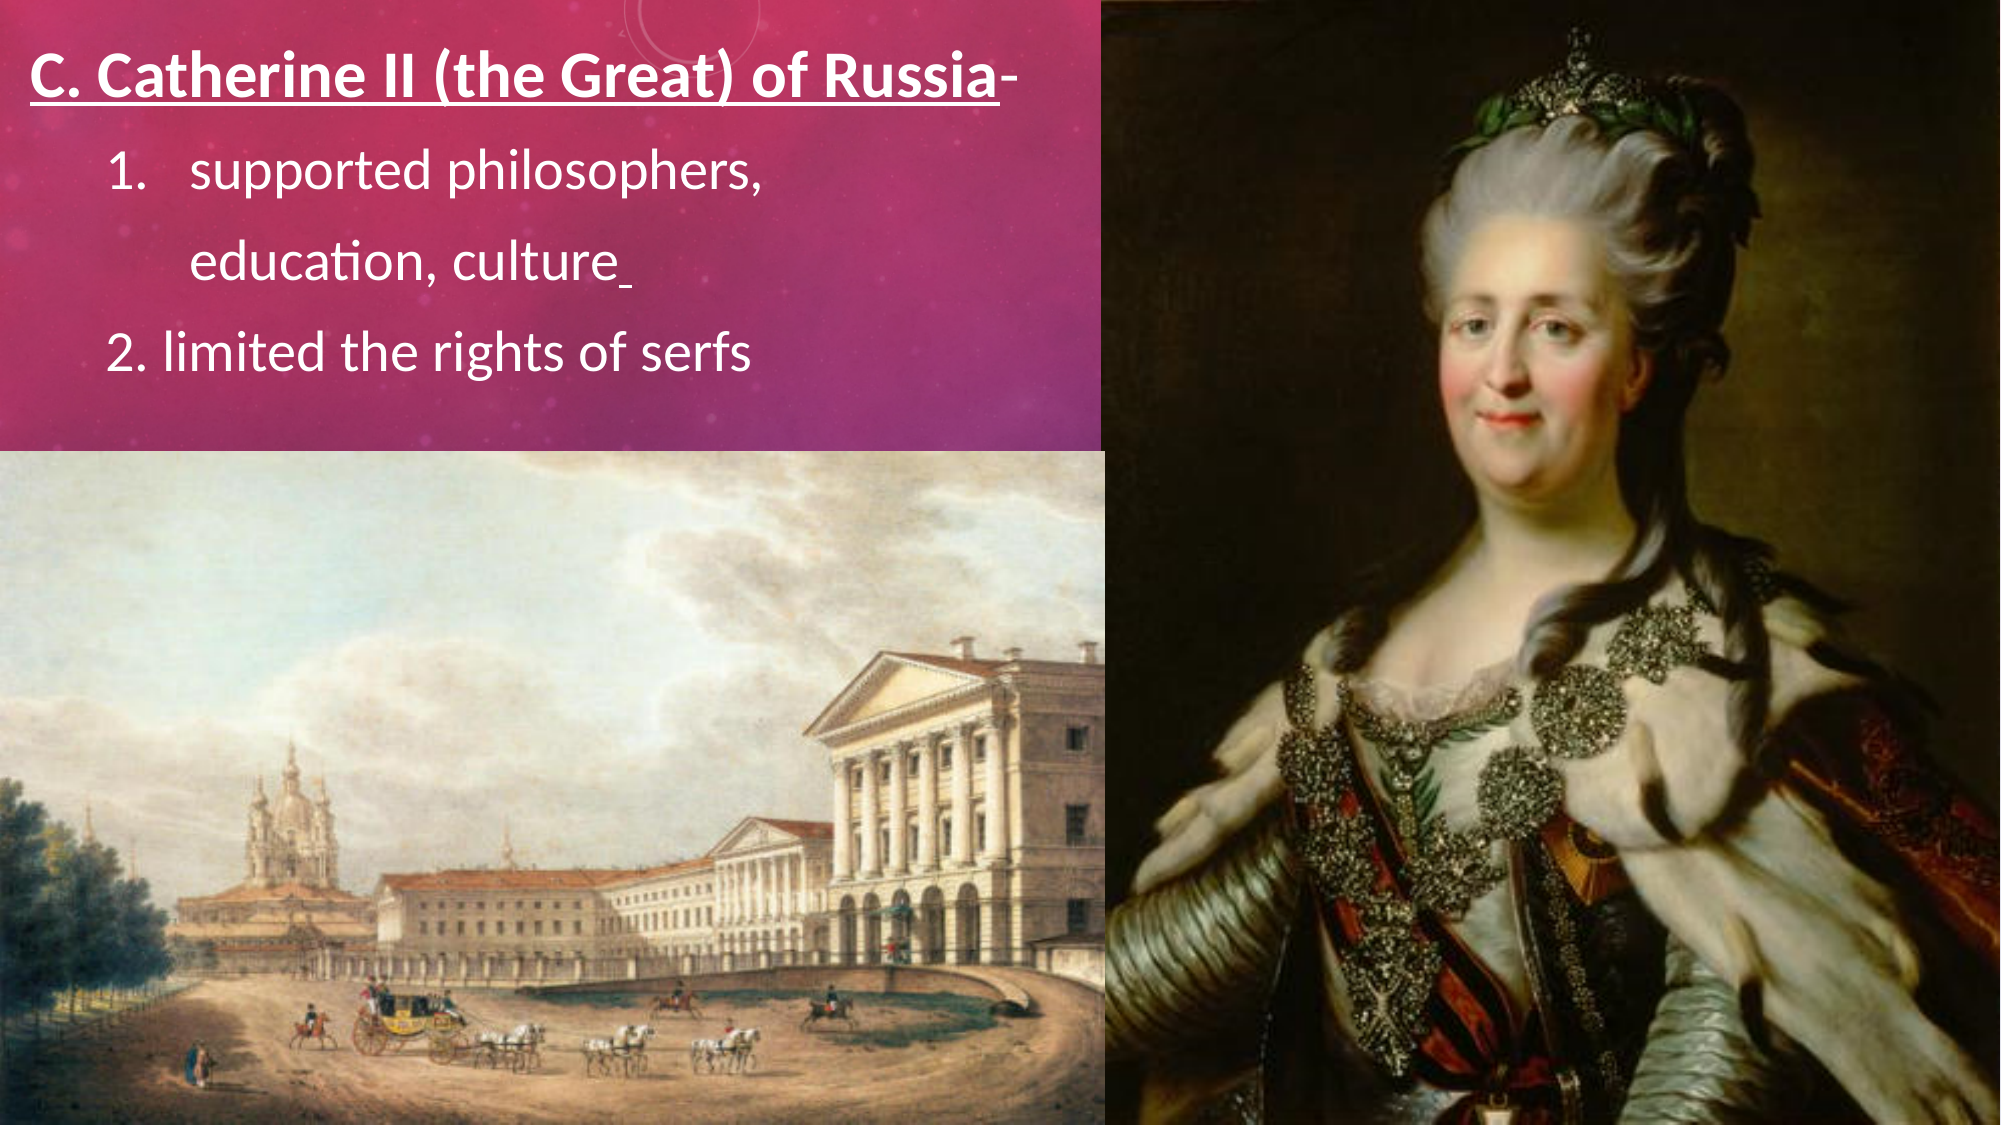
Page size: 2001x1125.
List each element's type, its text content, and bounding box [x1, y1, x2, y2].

picture [0, 0, 2001, 1125]
list C. Catherine II (the Great) of Russia- supported philosophers, education, culture 2. limited the rights of serfs [0, 0, 1100, 451]
